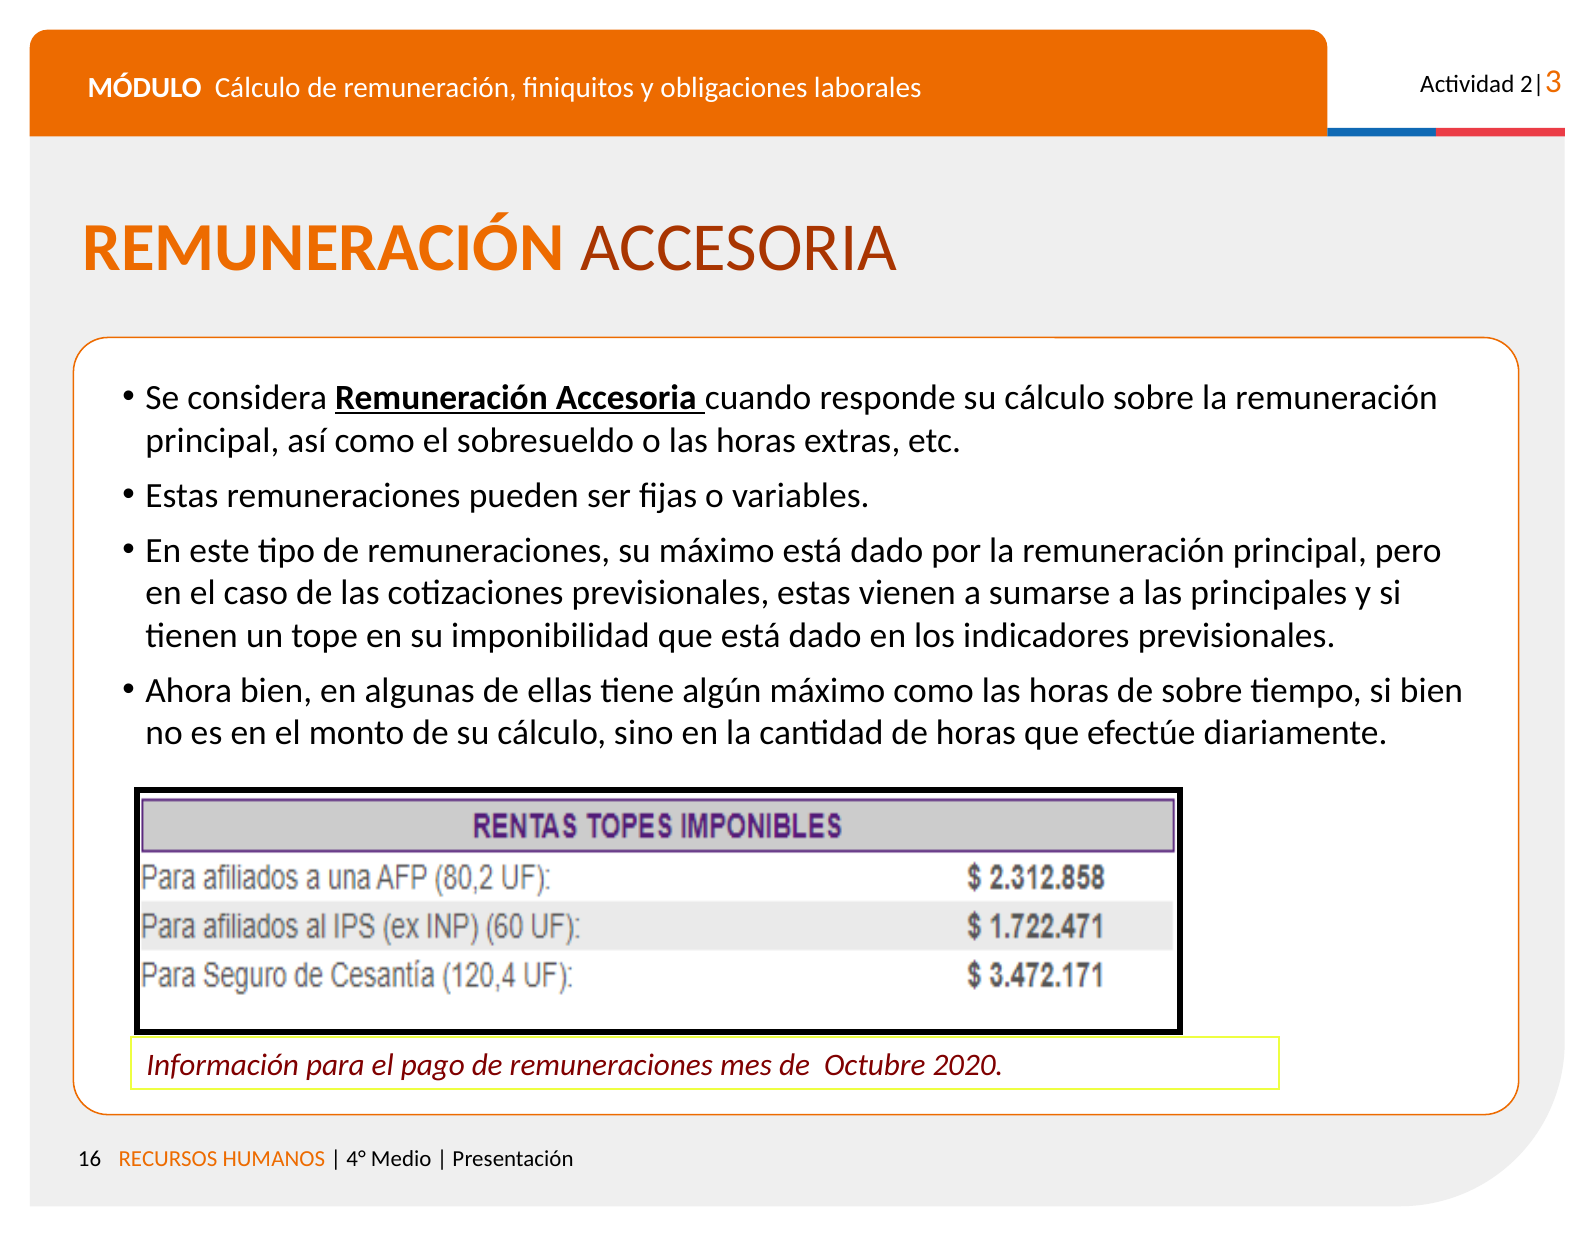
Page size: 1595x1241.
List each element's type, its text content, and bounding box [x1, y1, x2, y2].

text_box Se considera Remuneración Accesoria cuando responde su cálculo sobre la remuneración principal, así como el sobresueldo o las horas extras, etc. Estas remuneraciones pueden ser fijas o variables. En este tipo de remuneraciones, su máximo está dado por la remuneración principal, pero en el caso de las cotizaciones previsionales, estas vienen a sumarse a las principales y si tienen un tope en su imponibilidad que está dado en los indicadores previsionales. Ahora bien, en algunas de ellas tiene algún máximo como las horas de sobre tiempo, si bien no es en el monto de su cálculo, sino en la cantidad de horas que efectúe diariamente. [107, 366, 1490, 760]
text_box [73, 337, 1519, 1115]
text_box REMUNERACIÓN ACCESORIA [67, 193, 1551, 292]
text_box Información para el pago de remuneraciones mes de Octubre 2020. [131, 1036, 1280, 1090]
picture [140, 792, 1178, 1029]
